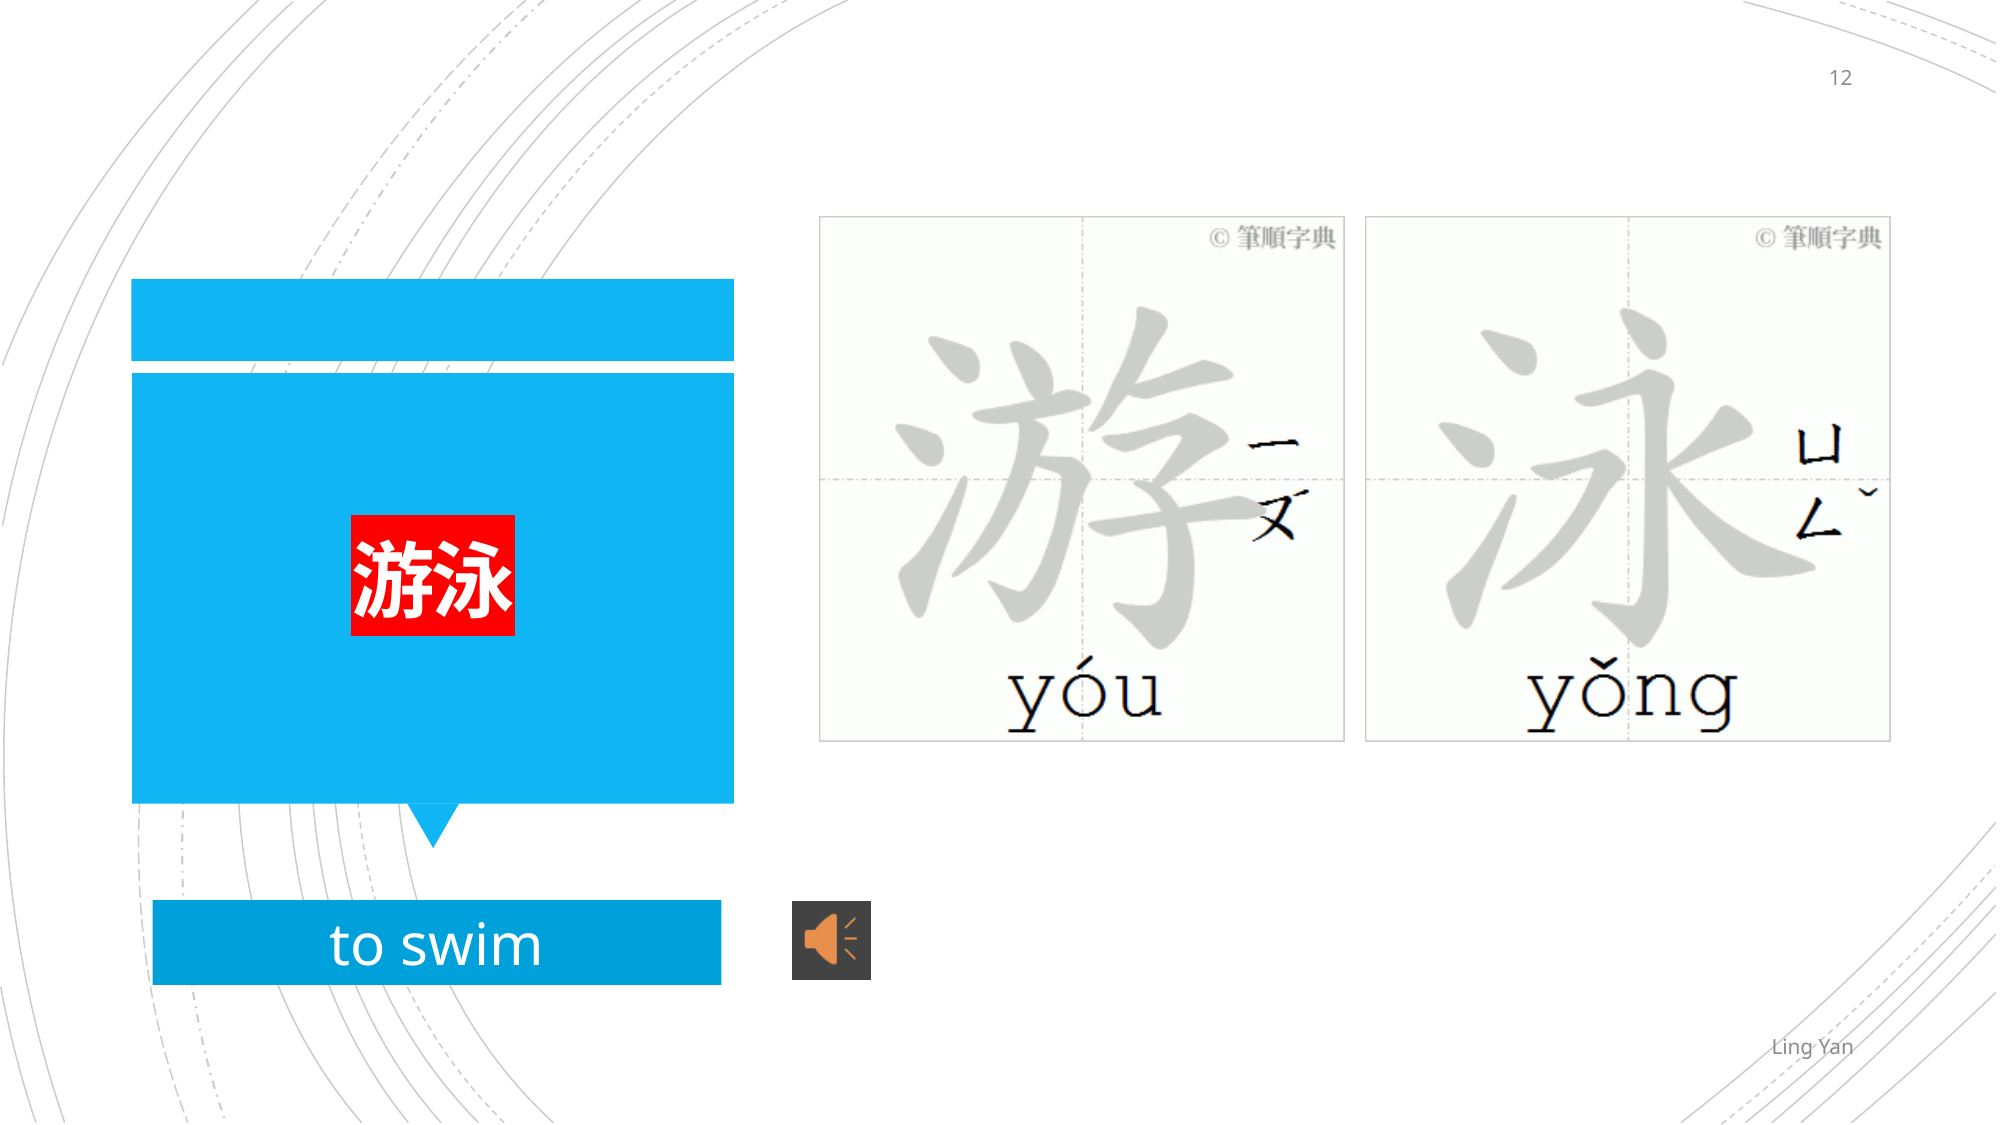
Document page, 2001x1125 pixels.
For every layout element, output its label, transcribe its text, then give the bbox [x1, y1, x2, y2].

slide_number 12 [1717, 52, 1868, 105]
title 游泳 [145, 383, 721, 789]
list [1365, 215, 1891, 742]
picture [790, 899, 873, 982]
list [819, 215, 1345, 742]
footer Ling Yan [131, 1021, 1869, 1074]
text_box to swim [152, 900, 722, 985]
